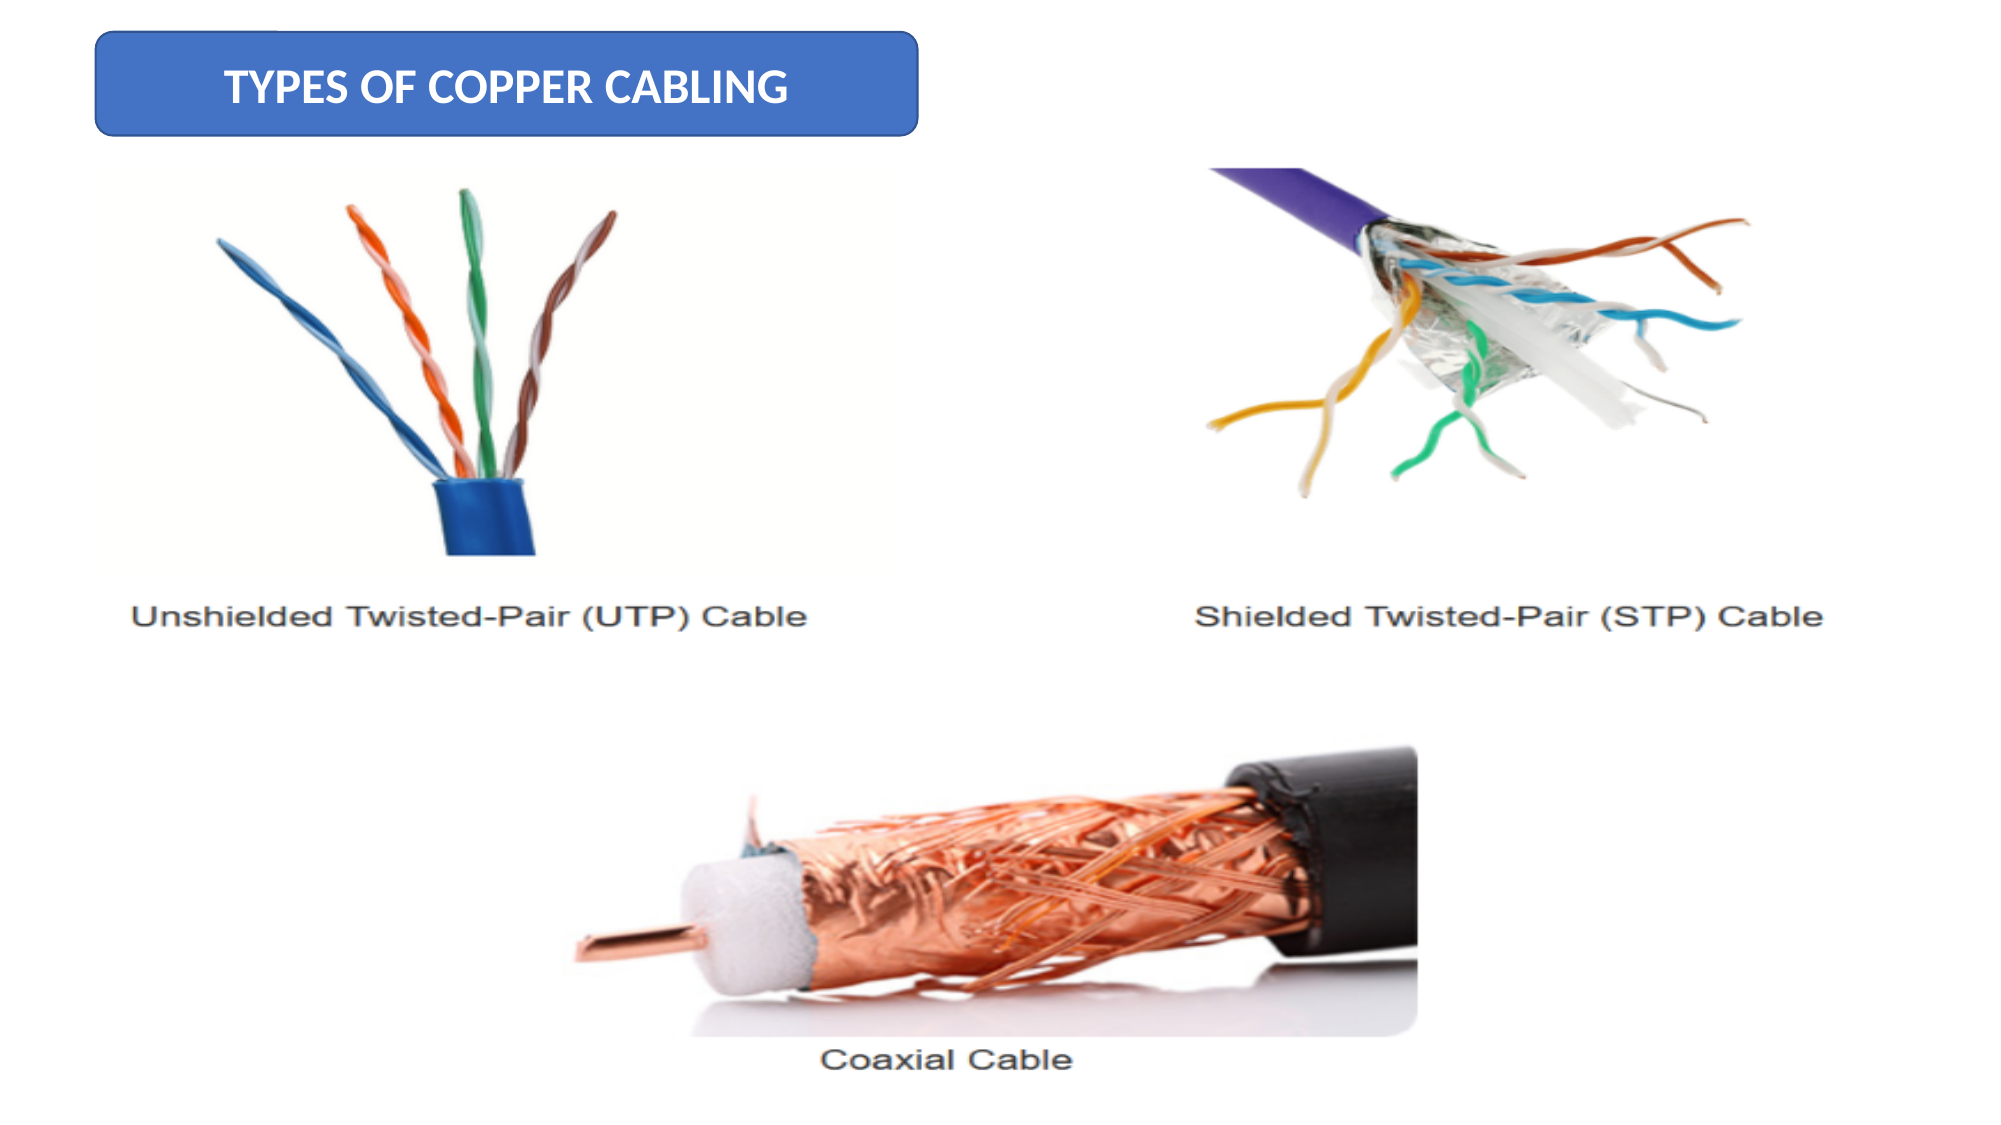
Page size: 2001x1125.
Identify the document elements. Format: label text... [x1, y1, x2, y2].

text_box TYPES OF COPPER CABLING [94, 30, 919, 137]
picture [95, 167, 1864, 1092]
